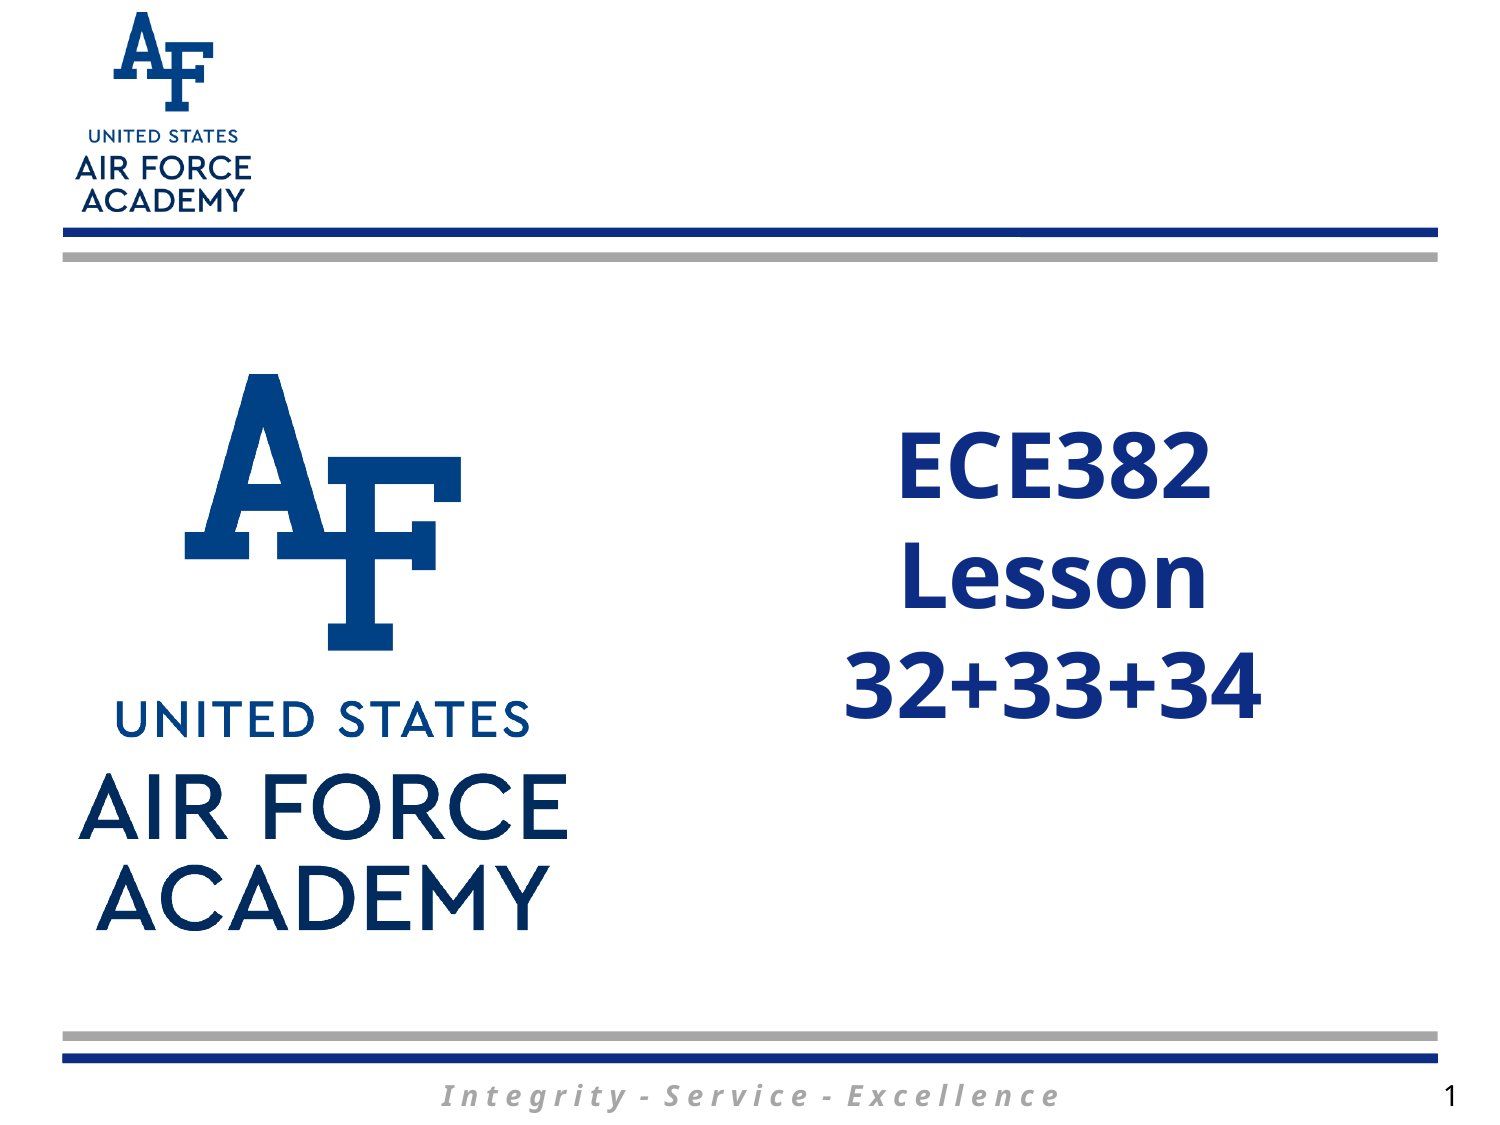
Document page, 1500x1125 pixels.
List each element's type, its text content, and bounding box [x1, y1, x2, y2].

text_box ECE382 Lesson 32+33+34 [699, 385, 1409, 760]
picture [78, 373, 567, 931]
picture [75, 12, 251, 212]
text_box 1 [1402, 1069, 1500, 1125]
